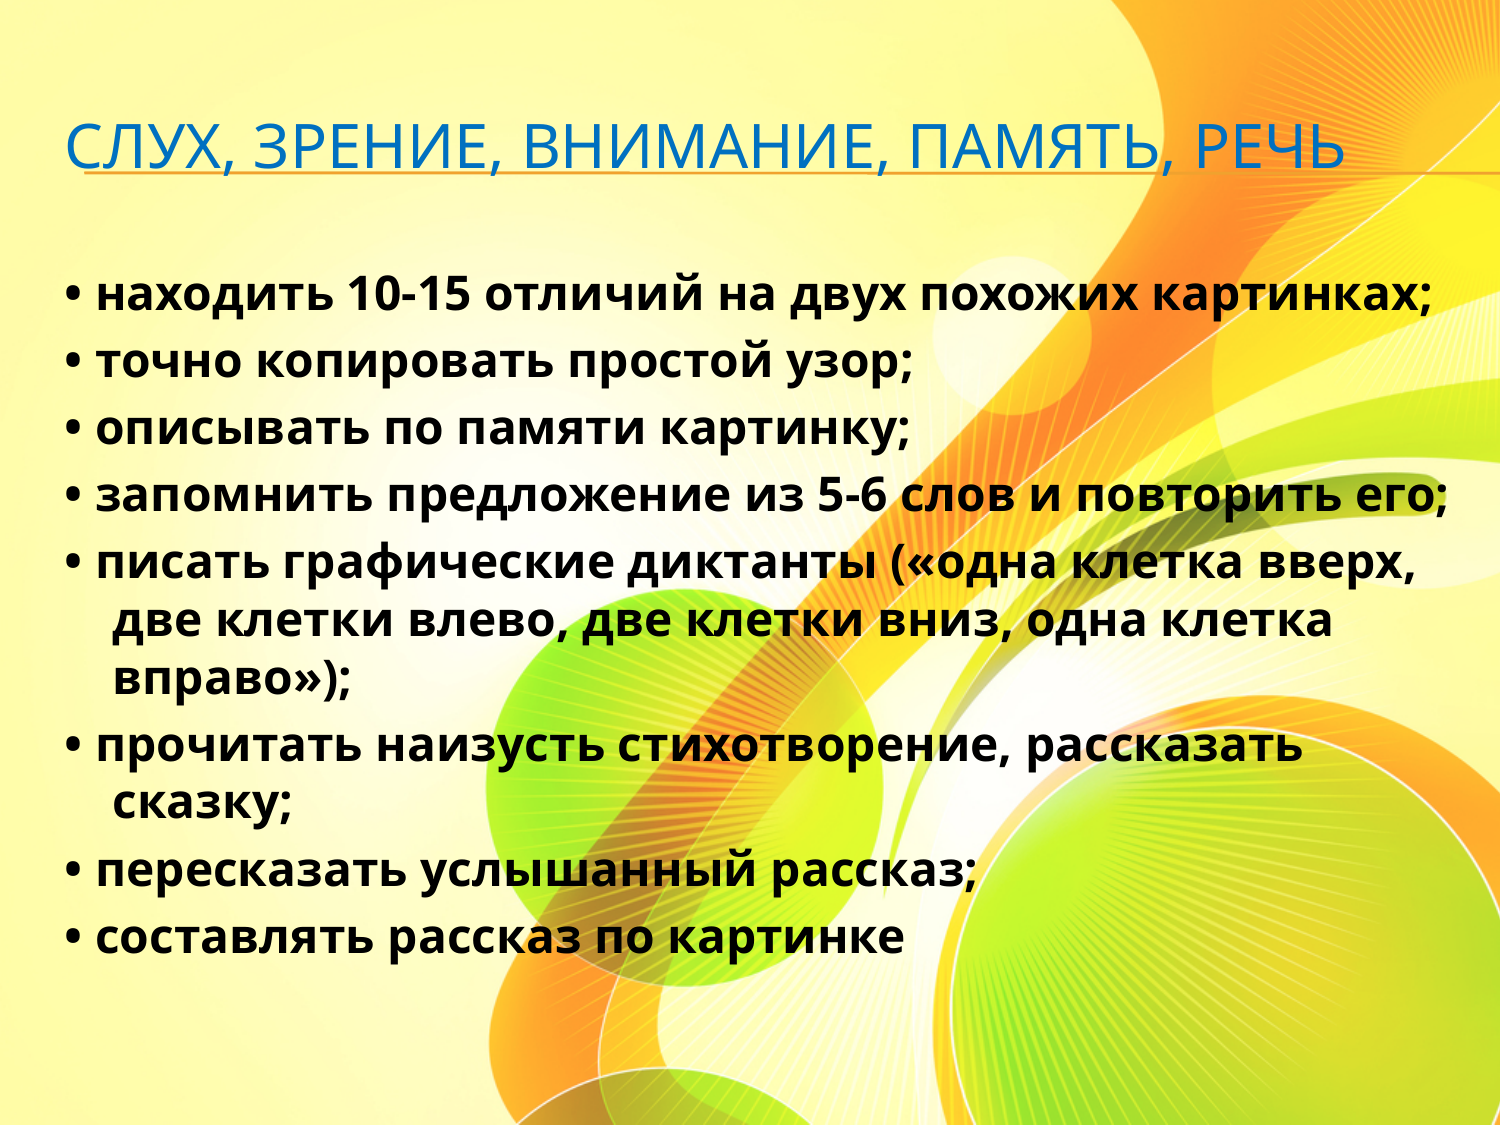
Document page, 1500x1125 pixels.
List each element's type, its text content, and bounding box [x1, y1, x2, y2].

title Слух, зрение, внимание, память, речь [50, 75, 1475, 213]
title [0, 0, 1500, 1125]
list • находить 10-15 отличий на двух похожих картинках; • точно копировать простой узор; • описывать по памяти картинку; • запомнить предложение из 5-6 слов и повторить его; • писать графические диктанты («одна клетка вверх, две клетки влево, две клетки вниз, одна клетка вправо»); • прочитать наизусть стихотворение, рассказать сказку; • пересказать услышанный рассказ; • составлять рассказ по картинке [50, 254, 1475, 998]
